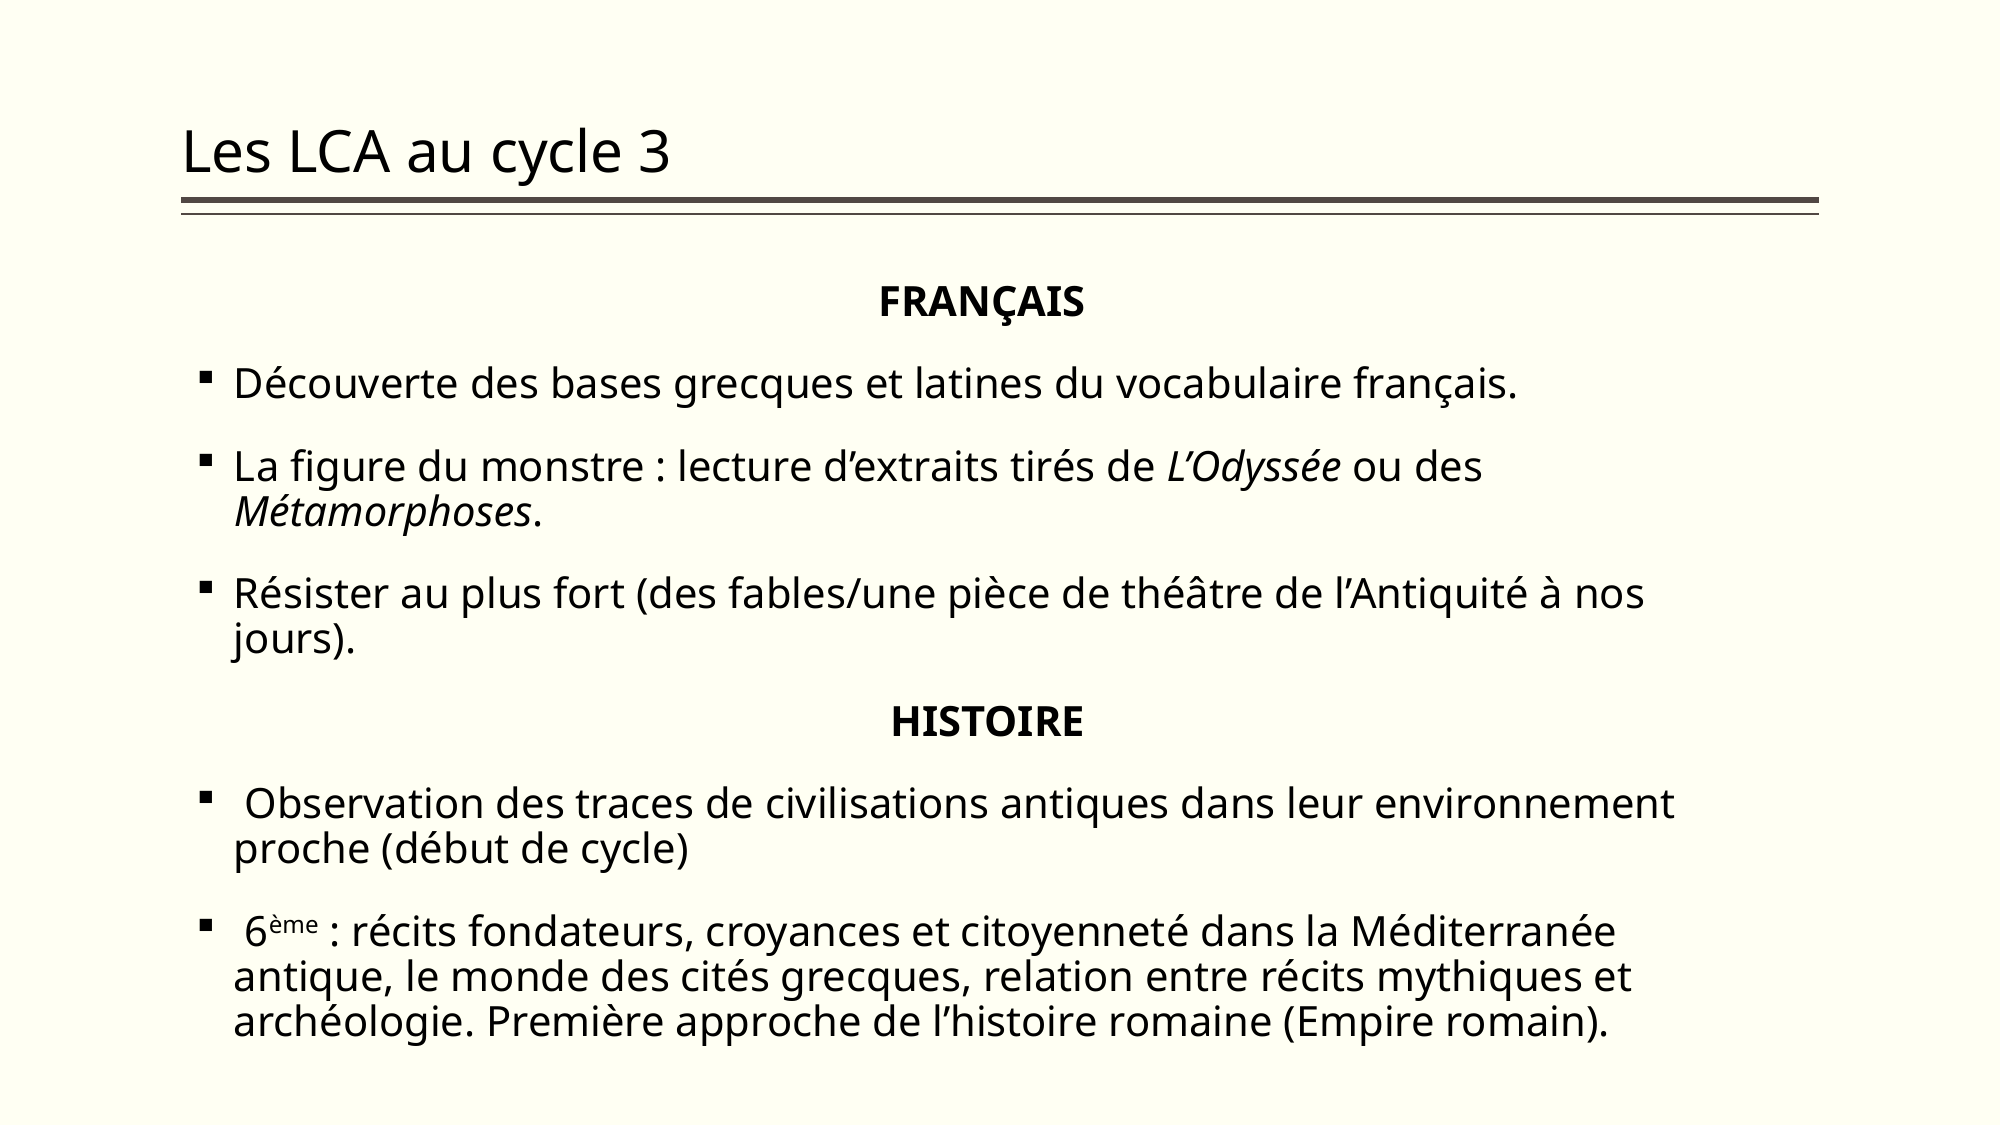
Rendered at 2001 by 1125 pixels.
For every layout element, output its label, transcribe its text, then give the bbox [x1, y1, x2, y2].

title Les LCA au cycle 3 [181, 12, 1819, 193]
list FRANÇAIS Découverte des bases grecques et latines du vocabulaire français. La figure du monstre : lecture d’extraits tirés de L’Odyssée ou des Métamorphoses. Résister au plus fort (des fables/une pièce de théâtre de l’Antiquité à nos jours). HISTOIRE Observation des traces de civilisations antiques dans leur environnement proche (début de cycle) 6ème : récits fondateurs, croyances et citoyenneté dans la Méditerranée antique, le monde des cités grecques, relation entre récits mythiques et archéologie. Première approche de l’histoire romaine (Empire romain). [196, 273, 1779, 1024]
